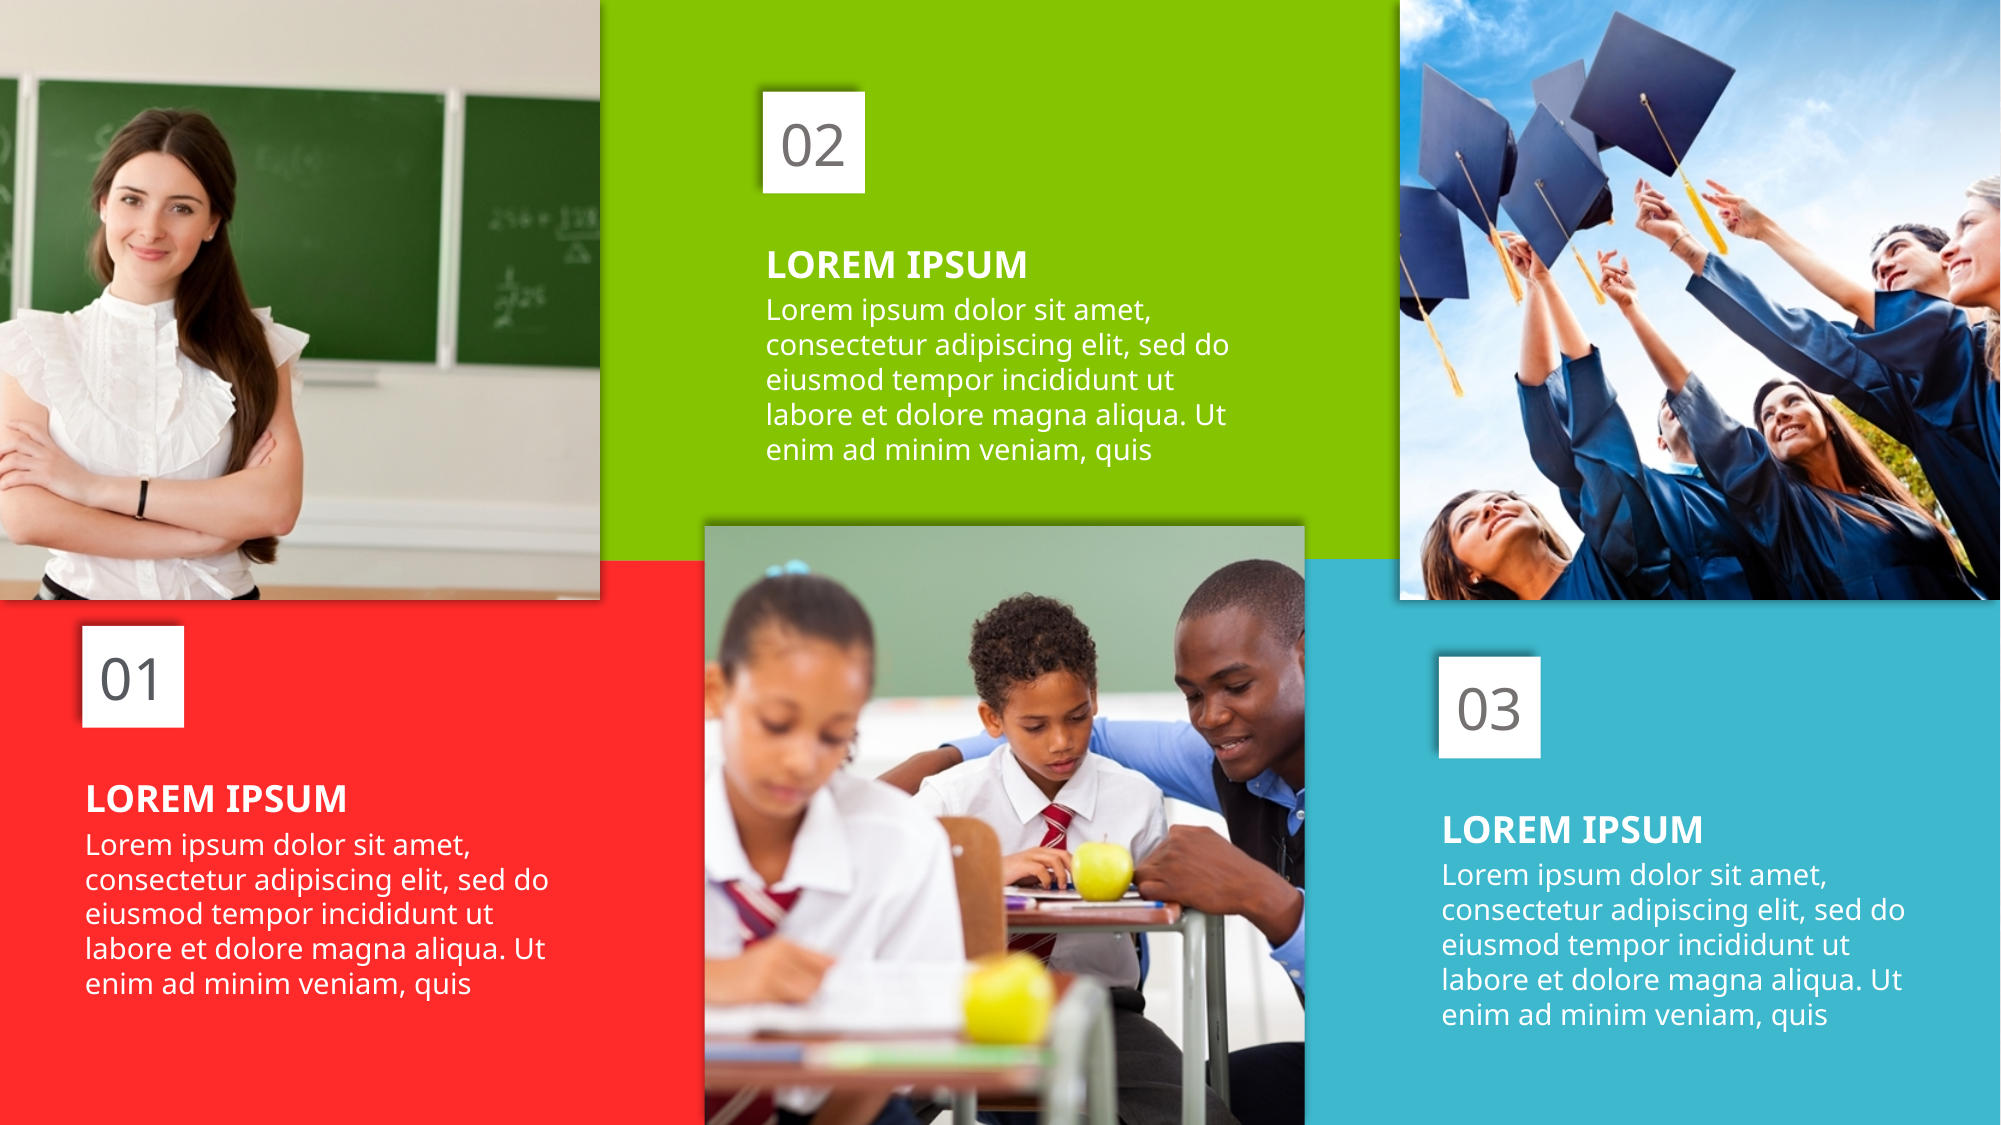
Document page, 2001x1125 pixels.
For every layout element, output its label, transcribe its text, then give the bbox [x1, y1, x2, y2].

text_box LOREM IPSUM Lorem ipsum dolor sit amet, consectetur adipiscing elit, sed do eiusmod tempor incididunt ut labore et dolore magna aliqua. Ut enim ad minim veniam, quis [1431, 800, 1953, 1037]
text_box [0, 560, 703, 1125]
text_box [0, 0, 601, 601]
text_box LOREM IPSUM Lorem ipsum dolor sit amet, consectetur adipiscing elit, sed do eiusmod tempor incididunt ut labore et dolore magna aliqua. Ut enim ad minim veniam, quis [755, 235, 1277, 472]
text_box [1399, 0, 2000, 601]
text_box [704, 525, 1306, 1125]
text_box LOREM IPSUM Lorem ipsum dolor sit amet, consectetur adipiscing elit, sed do eiusmod tempor incididunt ut labore et dolore magna aliqua. Ut enim ad minim veniam, quis [75, 769, 597, 1006]
text_box 03 [1438, 656, 1542, 759]
text_box 02 [762, 91, 866, 194]
text_box [1306, 558, 2000, 1125]
text_box 01 [81, 625, 185, 729]
text_box [607, 0, 1392, 560]
